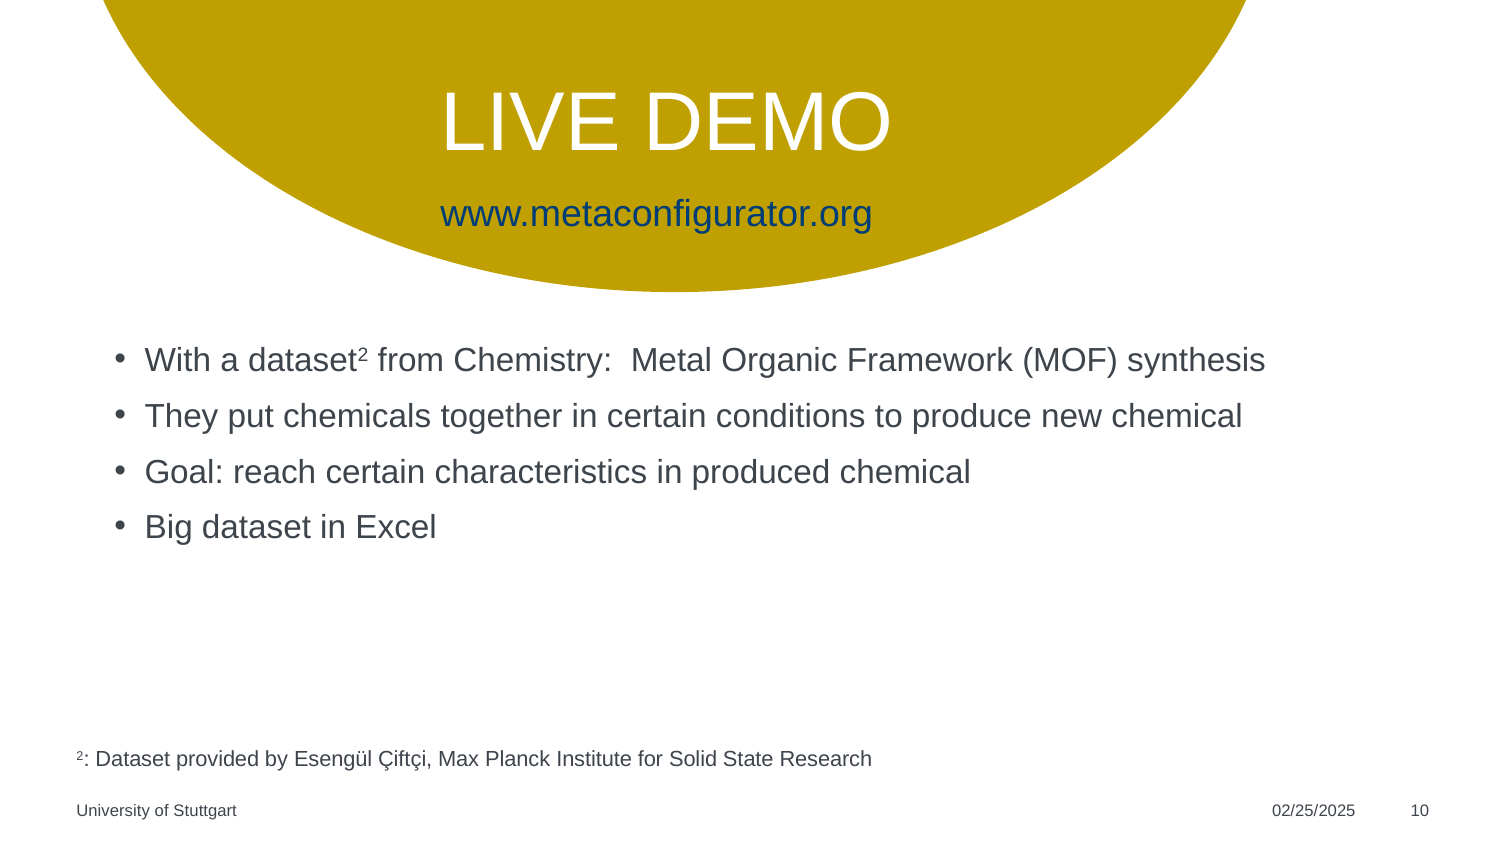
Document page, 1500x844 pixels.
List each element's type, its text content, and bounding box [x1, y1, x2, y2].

text_box LIVE DEMO [425, 39, 924, 181]
text_box www.metaconfigurator.org [425, 181, 1176, 242]
text_box With a dataset2 from Chemistry: Metal Organic Framework (MOF) synthesis They put chemicals together in certain conditions to produce new chemical Goal: reach certain characteristics in produced chemical Big dataset in Excel [70, 323, 1360, 844]
text_box 2: Dataset provided by Esengül Çiftçi, Max Planck Institute for Solid State Research [76, 739, 1178, 772]
slide_number 10 [1392, 799, 1430, 821]
text_box [103, 0, 1247, 293]
